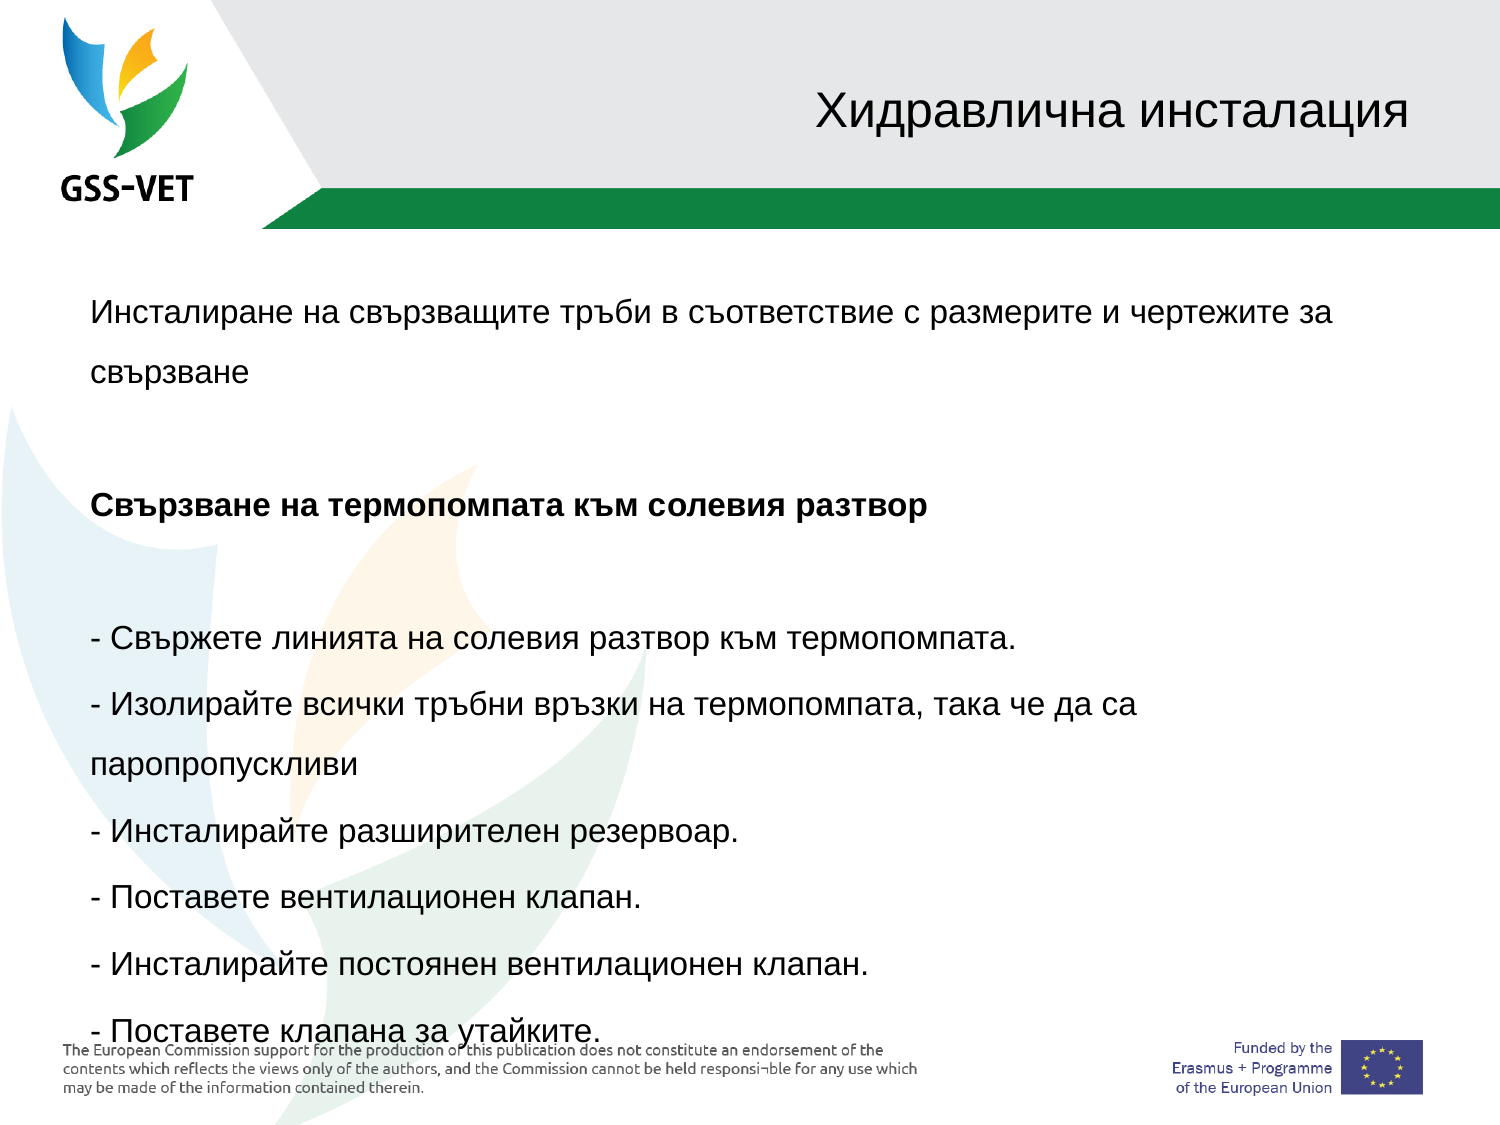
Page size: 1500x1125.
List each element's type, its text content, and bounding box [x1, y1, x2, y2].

picture [0, 0, 1500, 1125]
list Инсталиране на свързващите тръби в съответствие с размерите и чертежите за свързване Свързване на термопомпата към солевия разтвор - Свържете линията на солевия разтвор към термопомпата. - Изолирайте всички тръбни връзки на термопомпата, така че да са паропропускливи - Инсталирайте разширителен резервоар. - Поставете вентилационен клапан. - Инсталирайте постоянен вентилационен клапан. - Поставете клапана за утайките. [75, 262, 1425, 1071]
title Хидравлична инсталация [324, 0, 1425, 185]
